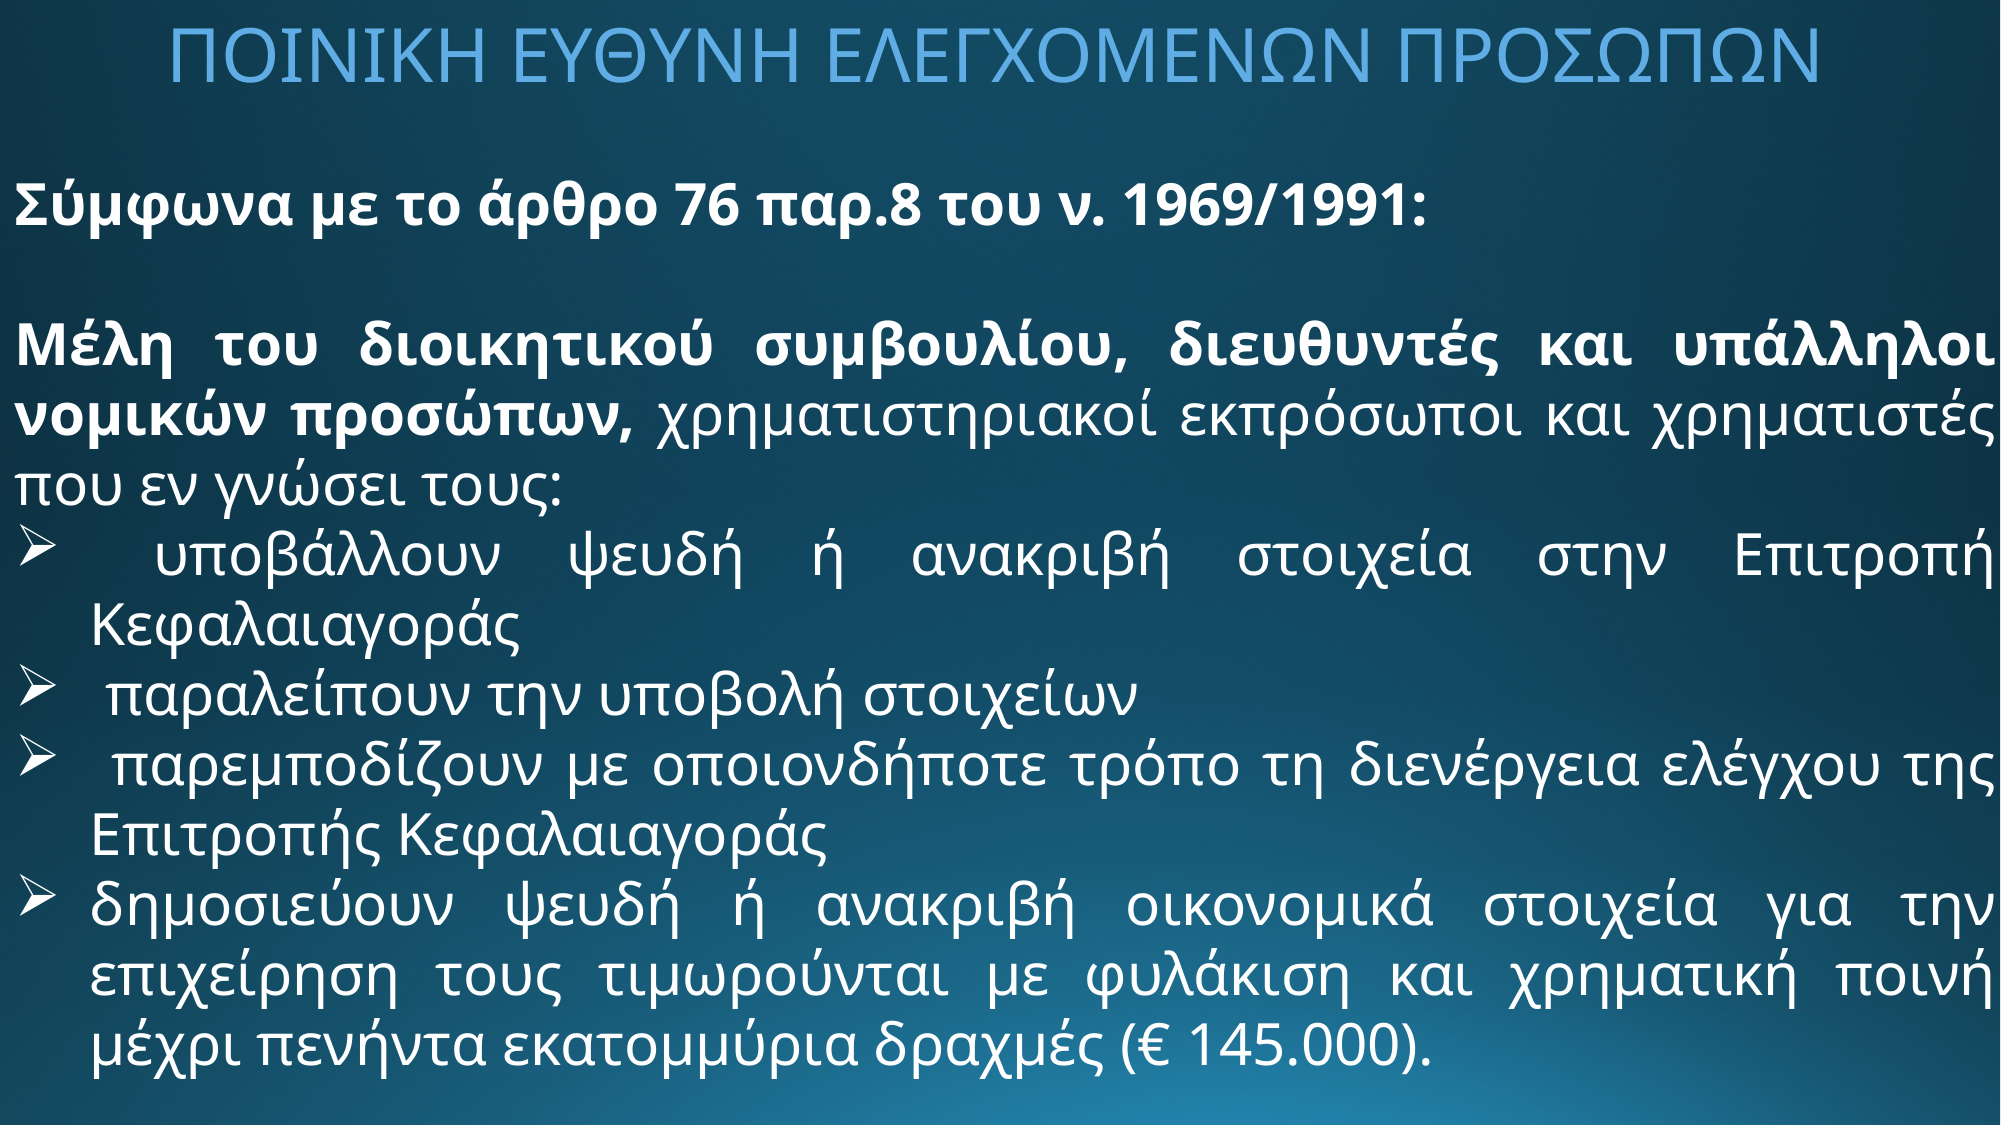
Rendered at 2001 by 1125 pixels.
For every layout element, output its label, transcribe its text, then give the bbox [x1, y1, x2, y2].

picture [0, 0, 2001, 1125]
text_box ΠΟΙΝΙΚΗ ΕΥΘΥΝΗ ΕΛΕΓΧΟΜΕΝΩΝ ΠΡΟΣΩΠΩΝ Σύμφωνα με το άρθρο 76 παρ.8 του ν. 1969/1991: Μέλη του διοικητικού συμβουλίου, διευθυντές και υπάλληλοι νομικών προσώπων, χρηματιστηριακοί εκπρόσωποι και χρηματιστές που εν γνώσει τους: υποβάλλουν ψευδή ή ανακριβή στοιχεία στην Επιτροπή Κεφαλαιαγοράς παραλείπουν την υποβολή στοιχείων παρεμποδίζουν με οποιονδήποτε τρόπο τη διενέργεια ελέγχου της Επιτροπής Κεφαλαιαγοράς δημοσιεύουν ψευδή ή ανακριβή οικονομικά στοιχεία για την επιχείρηση τους τιμωρούνται με φυλάκιση και χρηματική ποινή μέχρι πενήντα εκατομμύρια δραχμές (€ 145.000). [0, 0, 2000, 1085]
